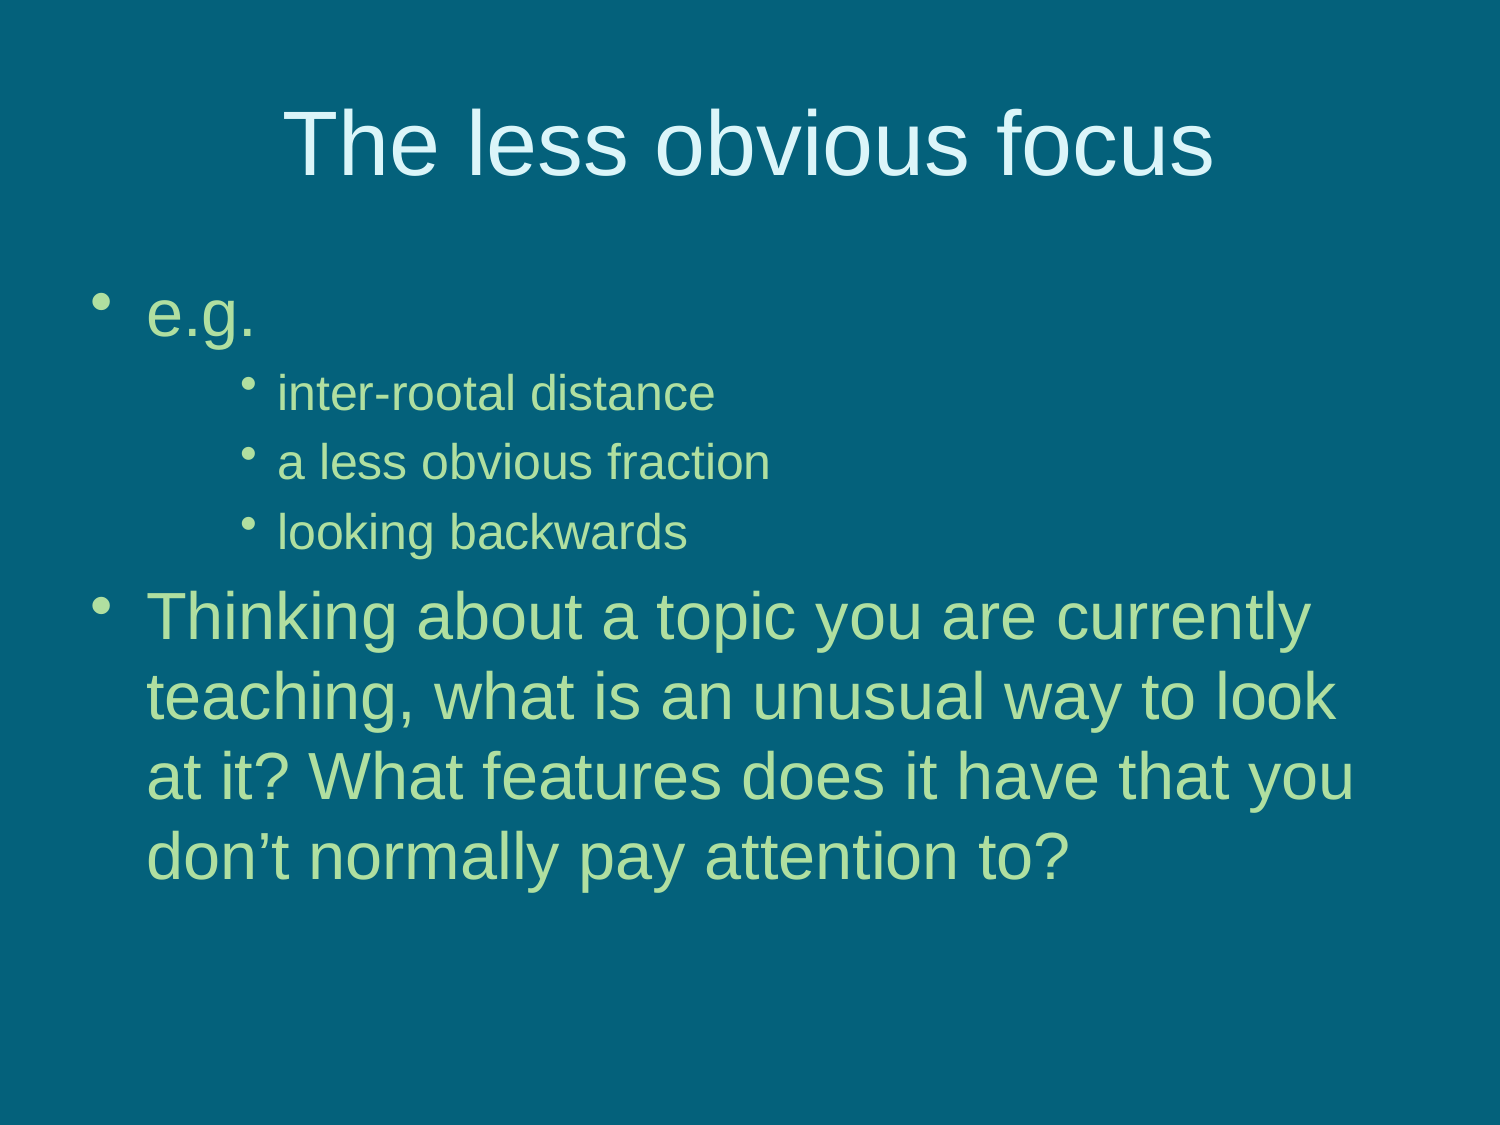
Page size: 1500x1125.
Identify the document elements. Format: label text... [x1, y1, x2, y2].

title The less obvious focus [74, 44, 1426, 233]
list e.g. inter-rootal distance a less obvious fraction looking backwards Thinking about a topic you are currently teaching, what is an unusual way to look at it? What features does it have that you don’t normally pay attention to? [74, 262, 1426, 1006]
